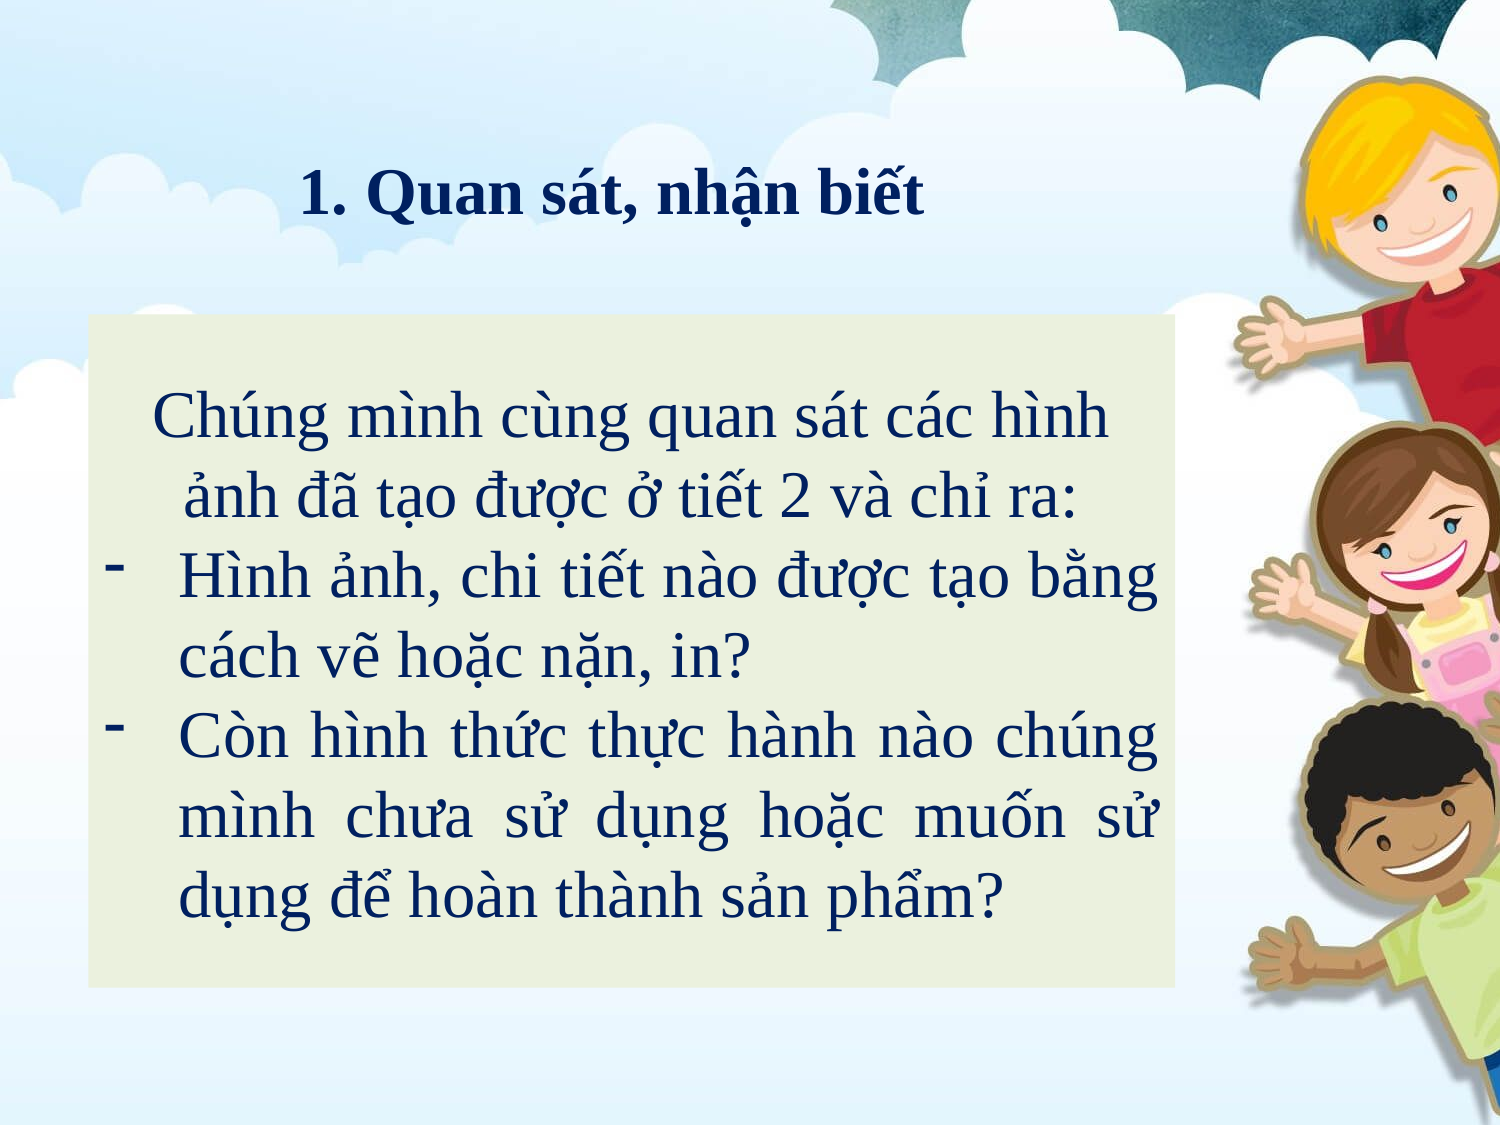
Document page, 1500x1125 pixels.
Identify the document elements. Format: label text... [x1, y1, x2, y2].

picture [0, 0, 1500, 1125]
title 1. Quan sát, nhận biết [0, 101, 1290, 273]
text_box Chúng mình cùng quan sát các hình ảnh đã tạo được ở tiết 2 và chỉ ra: Hình ảnh, chi tiết nào được tạo bằng cách vẽ hoặc nặn, in? Còn hình thức thực hành nào chúng mình chưa sử dụng hoặc muốn sử dụng để hoàn thành sản phẩm? [88, 314, 1176, 988]
